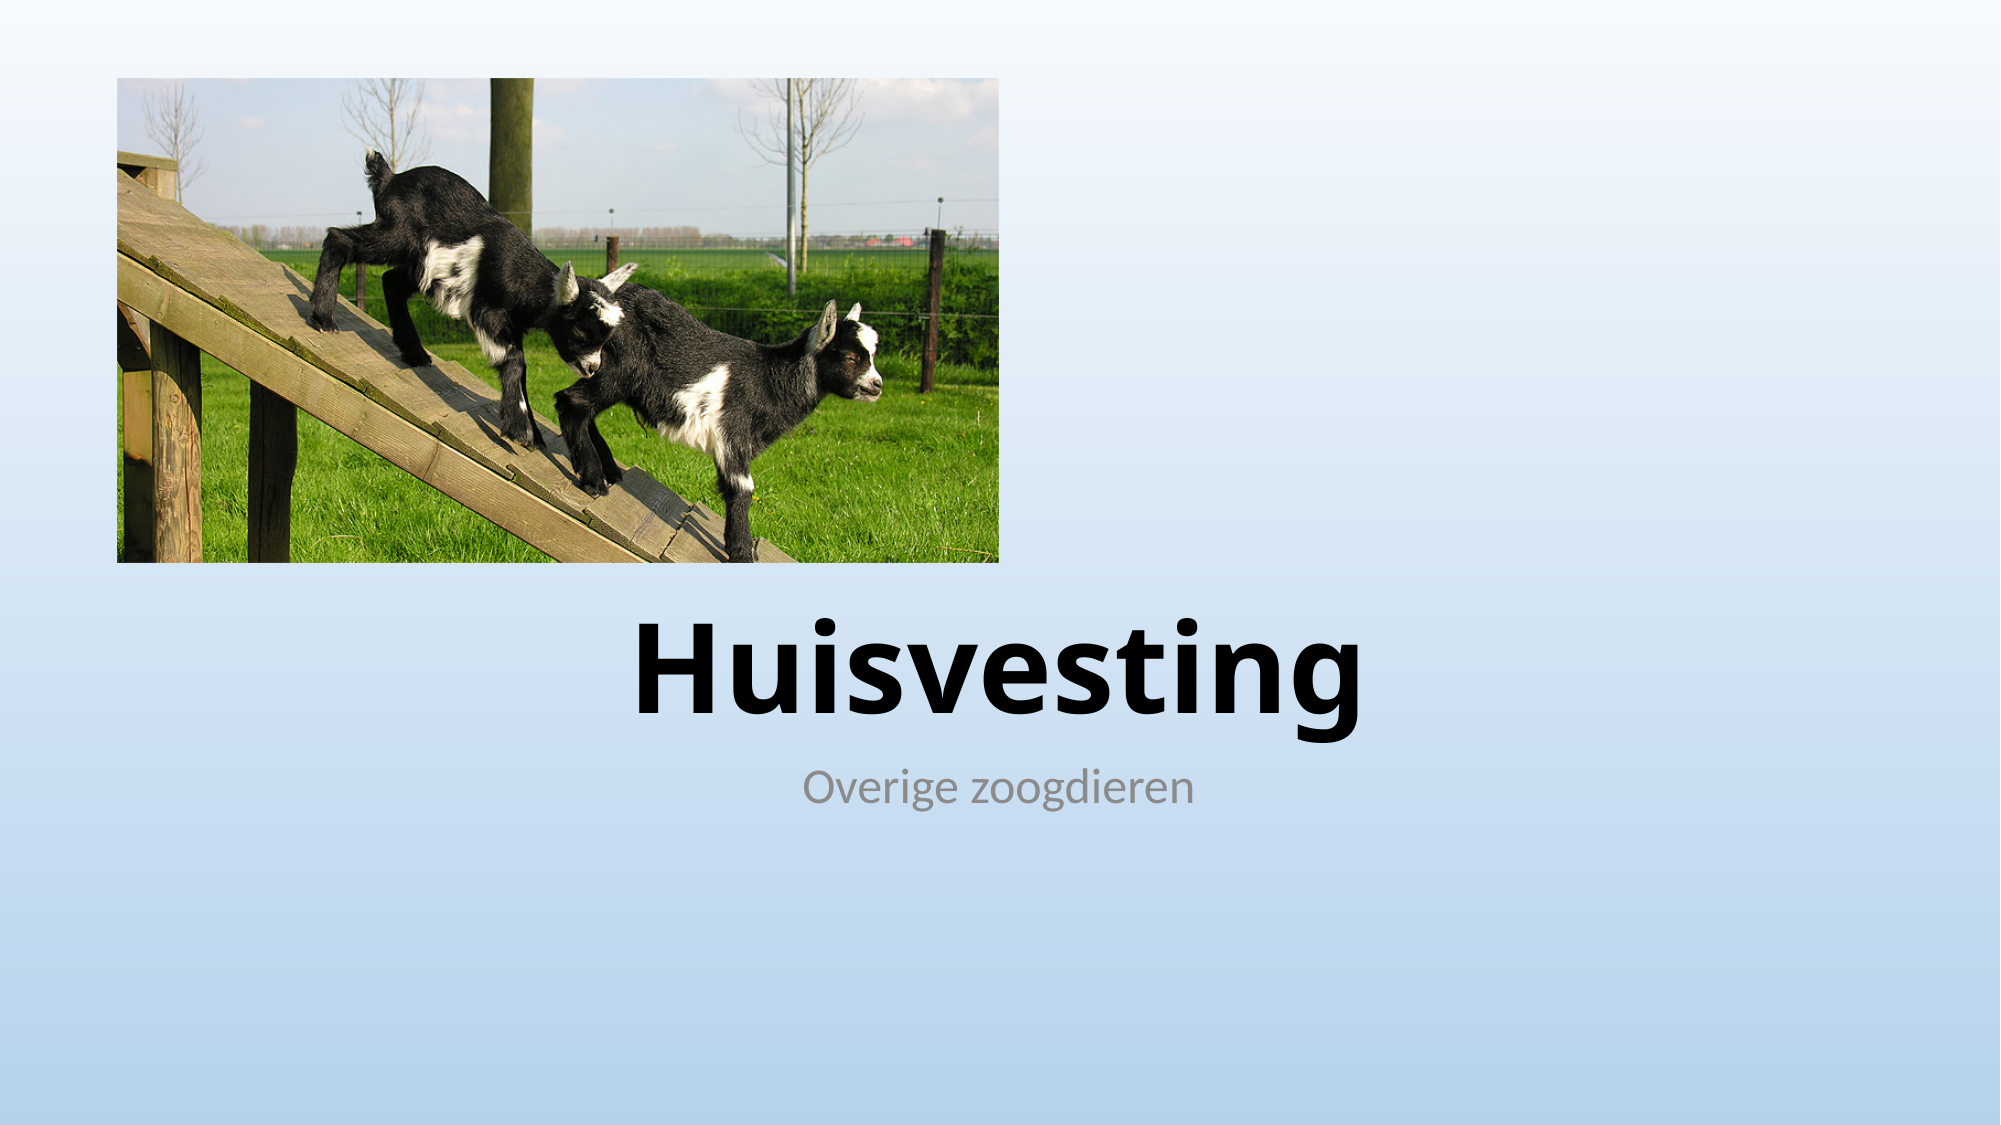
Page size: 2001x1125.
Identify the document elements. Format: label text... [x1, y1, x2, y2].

list Overige zoogdieren [136, 752, 1862, 999]
picture [117, 78, 999, 563]
title Huisvesting [136, 280, 1862, 749]
